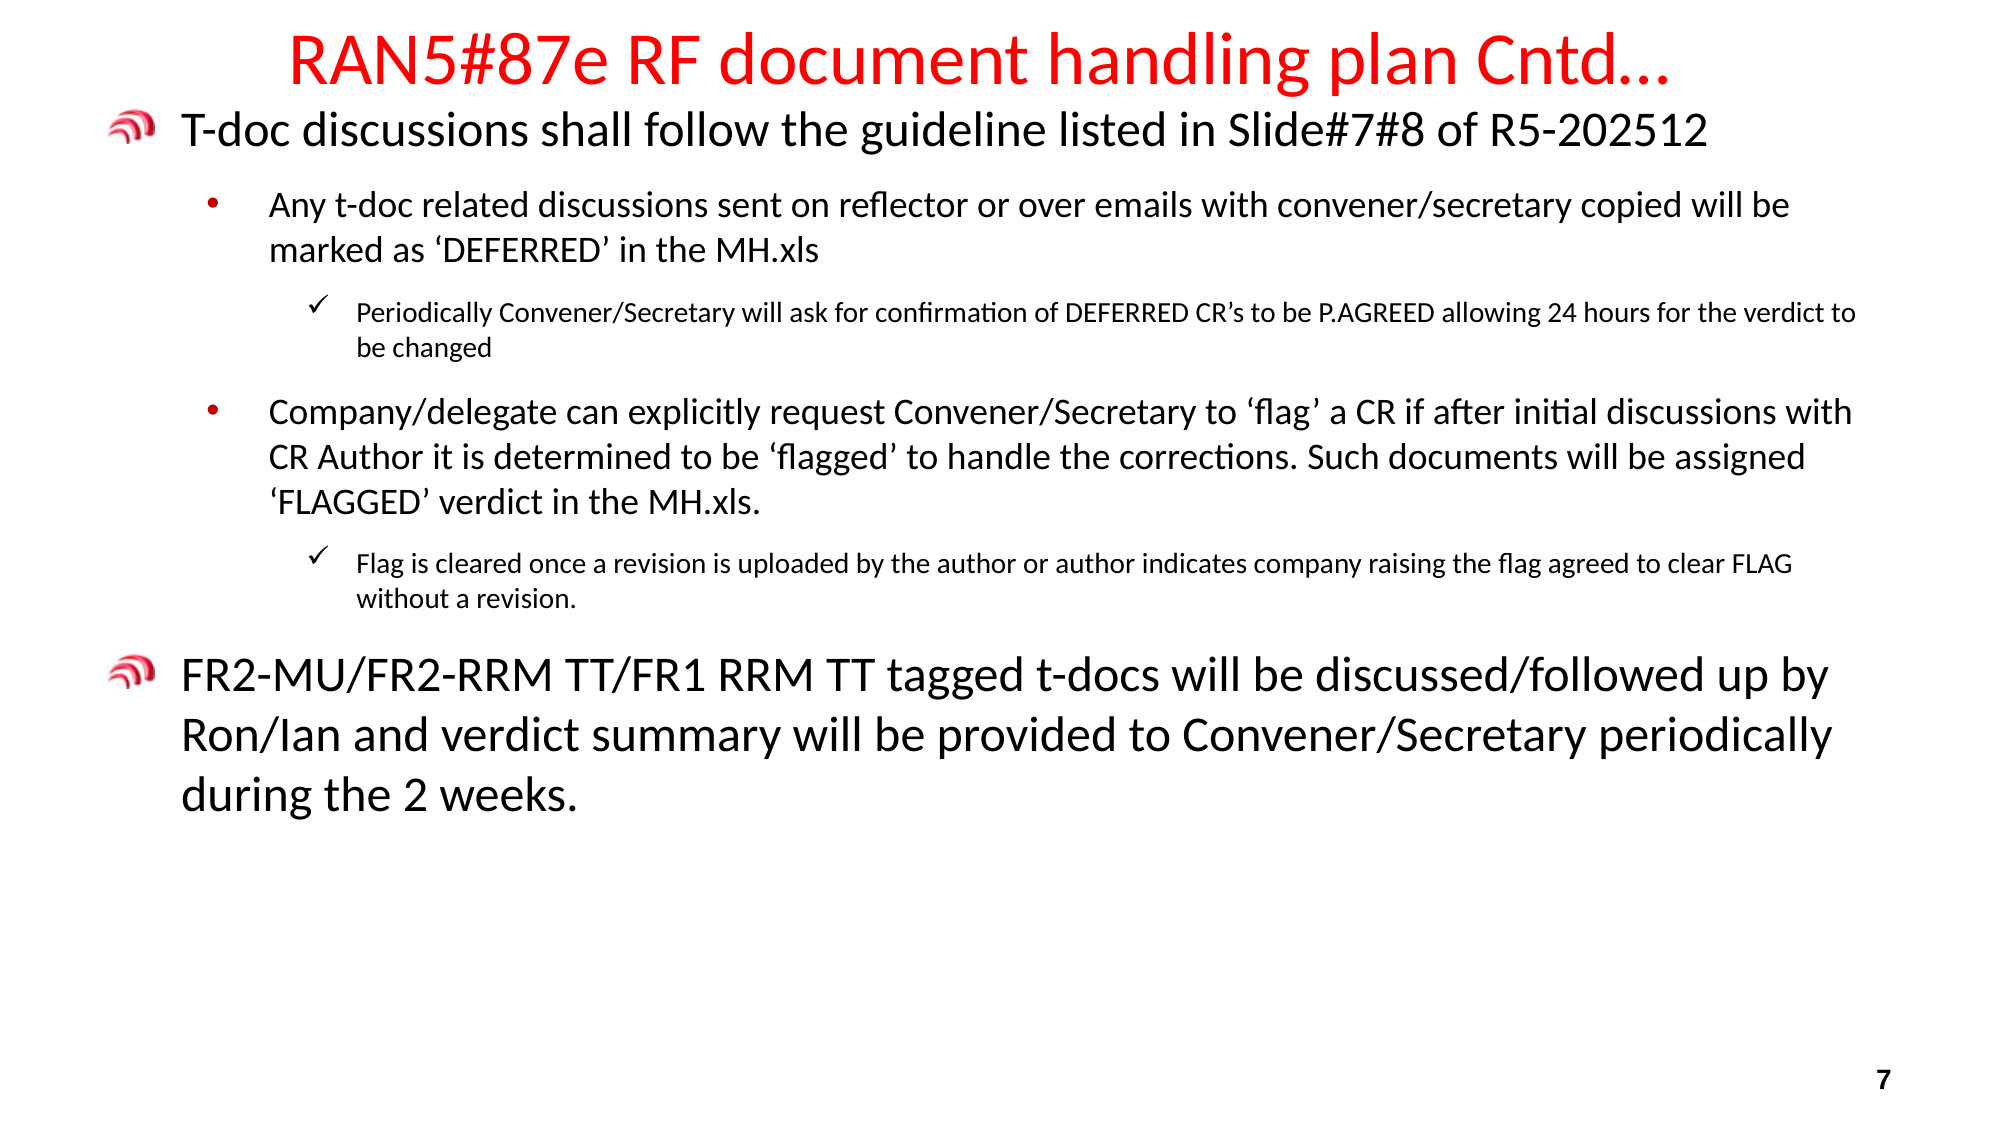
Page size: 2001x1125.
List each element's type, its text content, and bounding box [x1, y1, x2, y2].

picture [106, 108, 155, 144]
list T-doc discussions shall follow the guideline listed in Slide#7#8 of R5-202512 Any t-doc related discussions sent on reflector or over emails with convener/secretary copied will be marked as ‘DEFERRED’ in the MH.xls Periodically Convener/Secretary will ask for confirmation of DEFERRED CR’s to be P.AGREED allowing 24 hours for the verdict to be changed Company/delegate can explicitly request Convener/Secretary to ‘flag’ a CR if after initial discussions with CR Author it is determined to be ‘flagged’ to handle the corrections. Such documents will be assigned ‘FLAGGED’ verdict in the MH.xls. Flag is cleared once a revision is uploaded by the author or author indicates company raising the flag agreed to clear FLAG without a revision. FR2-MU/FR2-RRM TT/FR1 RRM TT tagged t-docs will be discussed/followed up by Ron/Ian and verdict summary will be provided to Convener/Secretary periodically during the 2 weeks. [91, 88, 1892, 1089]
picture [106, 653, 155, 689]
title RAN5#87e RF document handling plan Cntd… [80, 20, 1881, 89]
